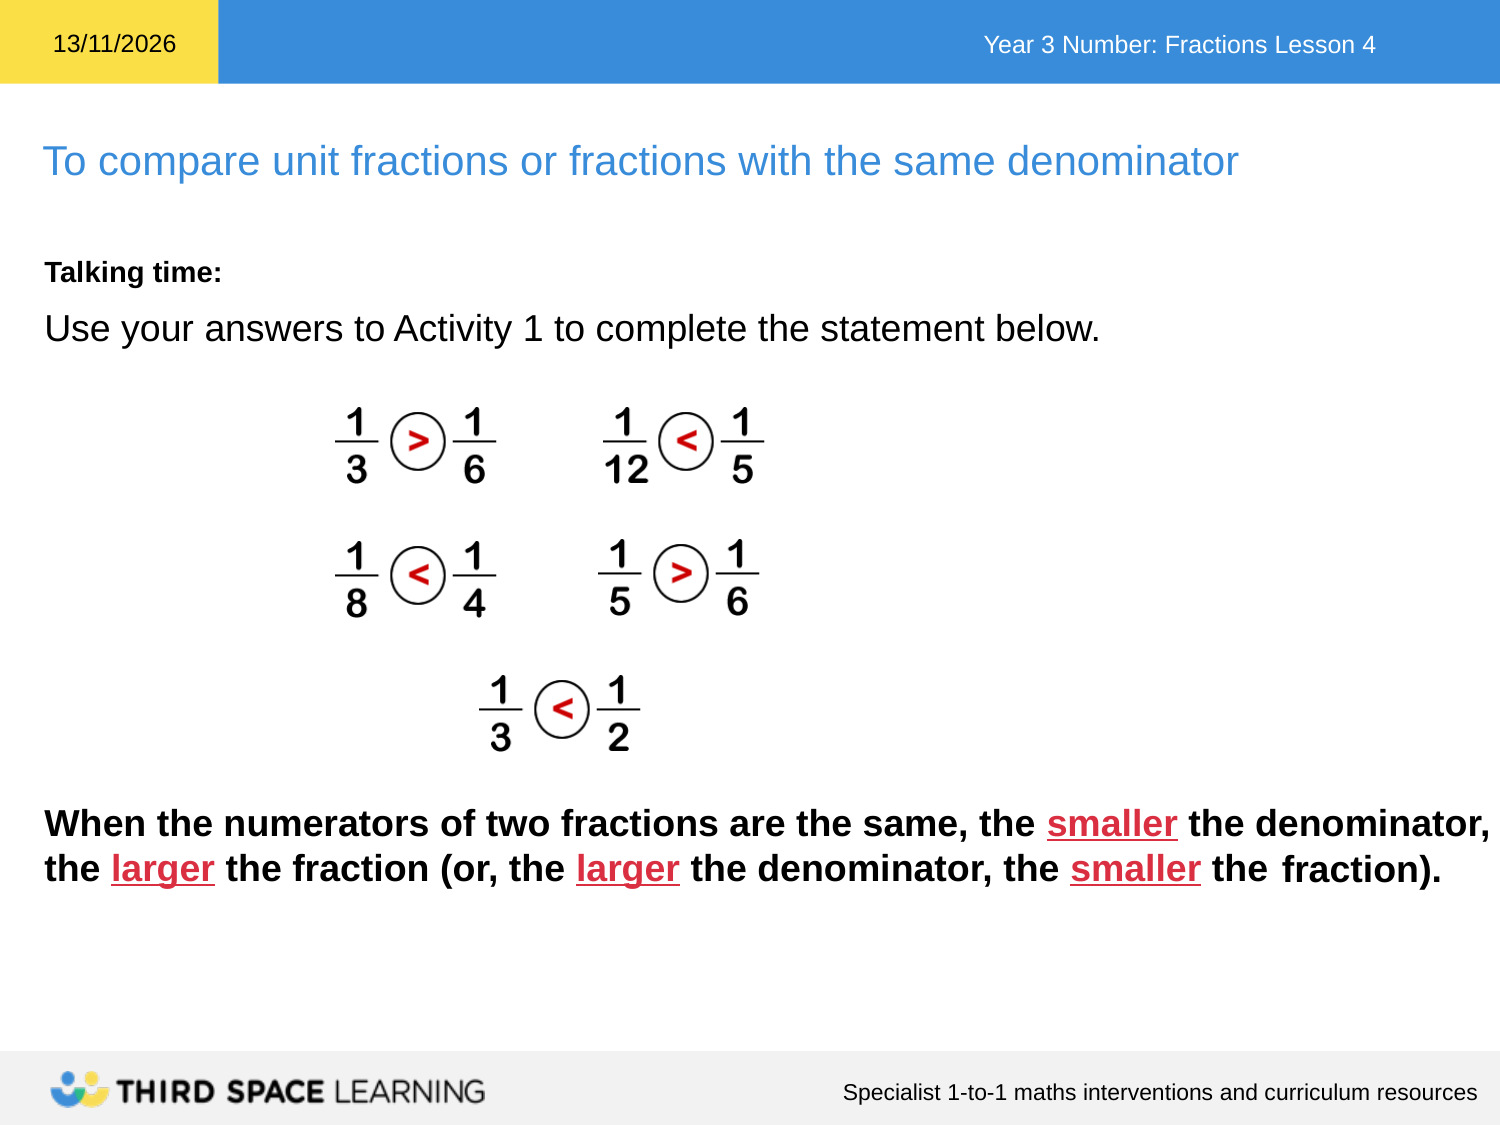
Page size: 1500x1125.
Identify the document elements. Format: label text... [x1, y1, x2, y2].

picture [598, 539, 760, 616]
picture [50, 1071, 485, 1108]
picture [479, 675, 641, 752]
text_box fraction). [1267, 837, 1458, 898]
picture [335, 407, 497, 484]
text_box Talking time: [29, 246, 238, 296]
picture [335, 541, 497, 618]
text_box Use your answers to Activity 1 to complete the statement below. When the numerators of two fractions are the same, the smaller the denominator, the larger the fraction (or, the larger the denominator, the smaller the [29, 296, 1500, 1032]
picture [603, 407, 765, 484]
